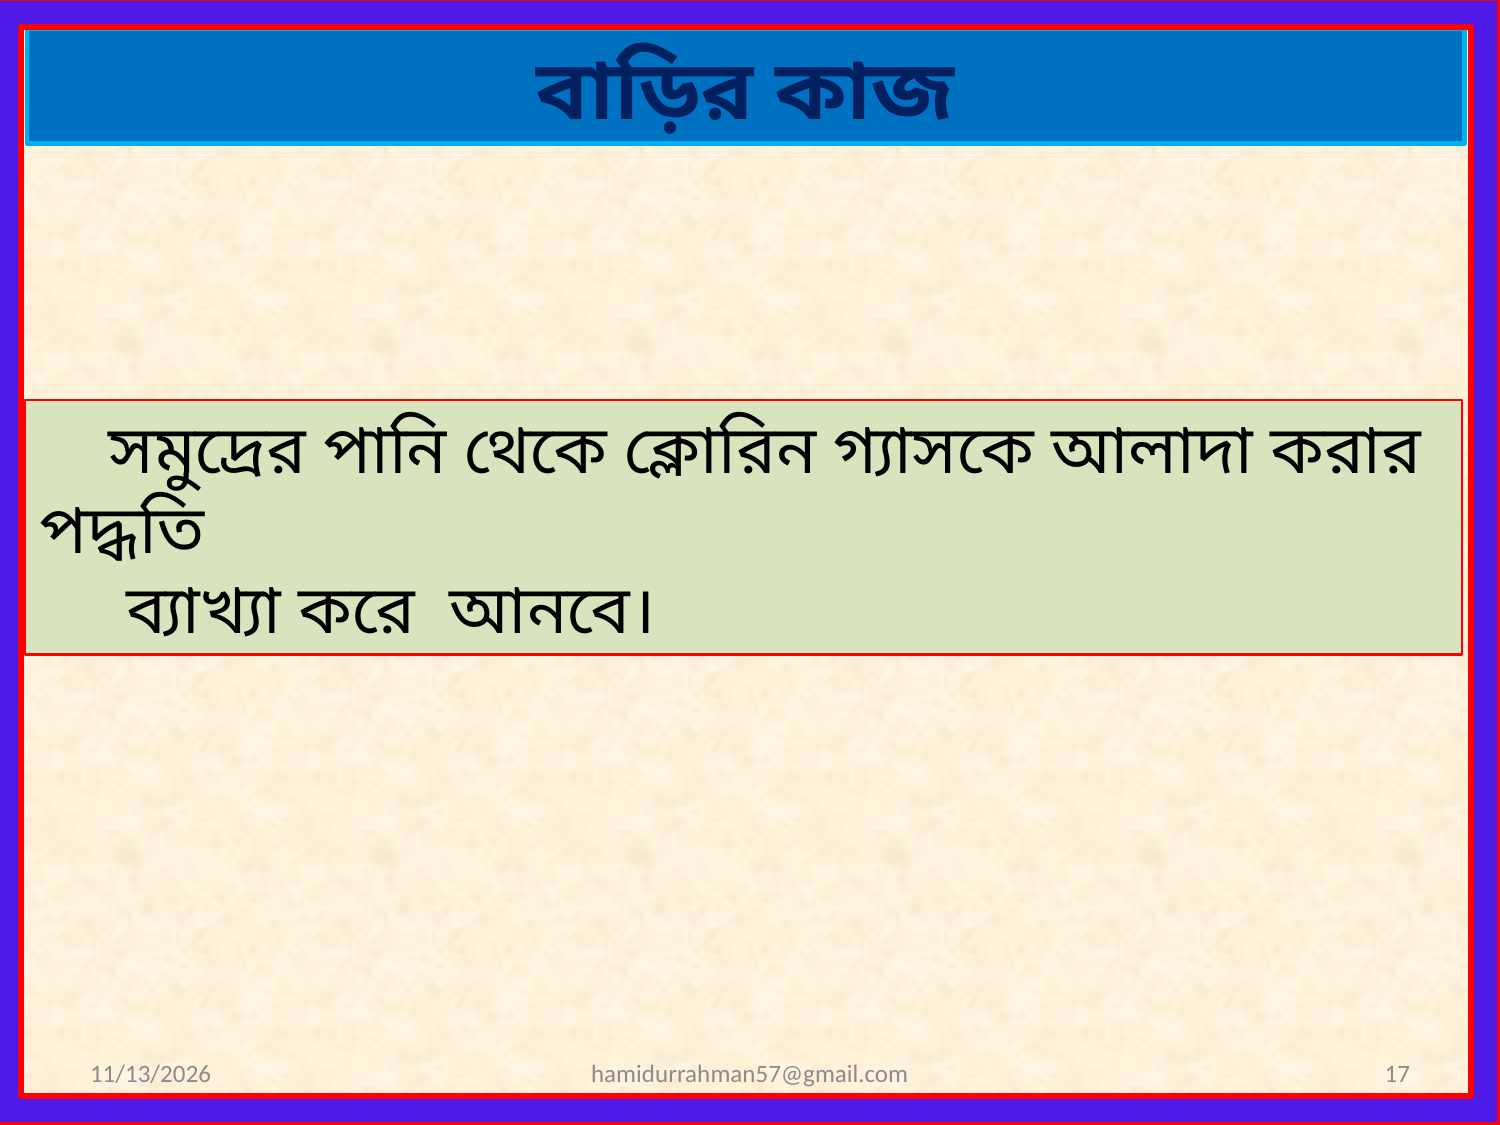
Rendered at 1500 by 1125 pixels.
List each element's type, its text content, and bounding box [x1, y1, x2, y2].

text_box বাড়ির কাজ [27, 29, 1465, 144]
footer hamidurrahman57@gmail.com [512, 1042, 988, 1094]
slide_number 17 [1074, 1042, 1425, 1094]
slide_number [75, 1042, 425, 1094]
text_box [0, 0, 1500, 1125]
picture [23, 29, 1469, 1094]
text_box সমুদ্রের পানি থেকে ক্লোরিন গ্যাসকে আলাদা করার পদ্ধতি ব্যাখ্যা করে আনবে। [24, 399, 1463, 655]
